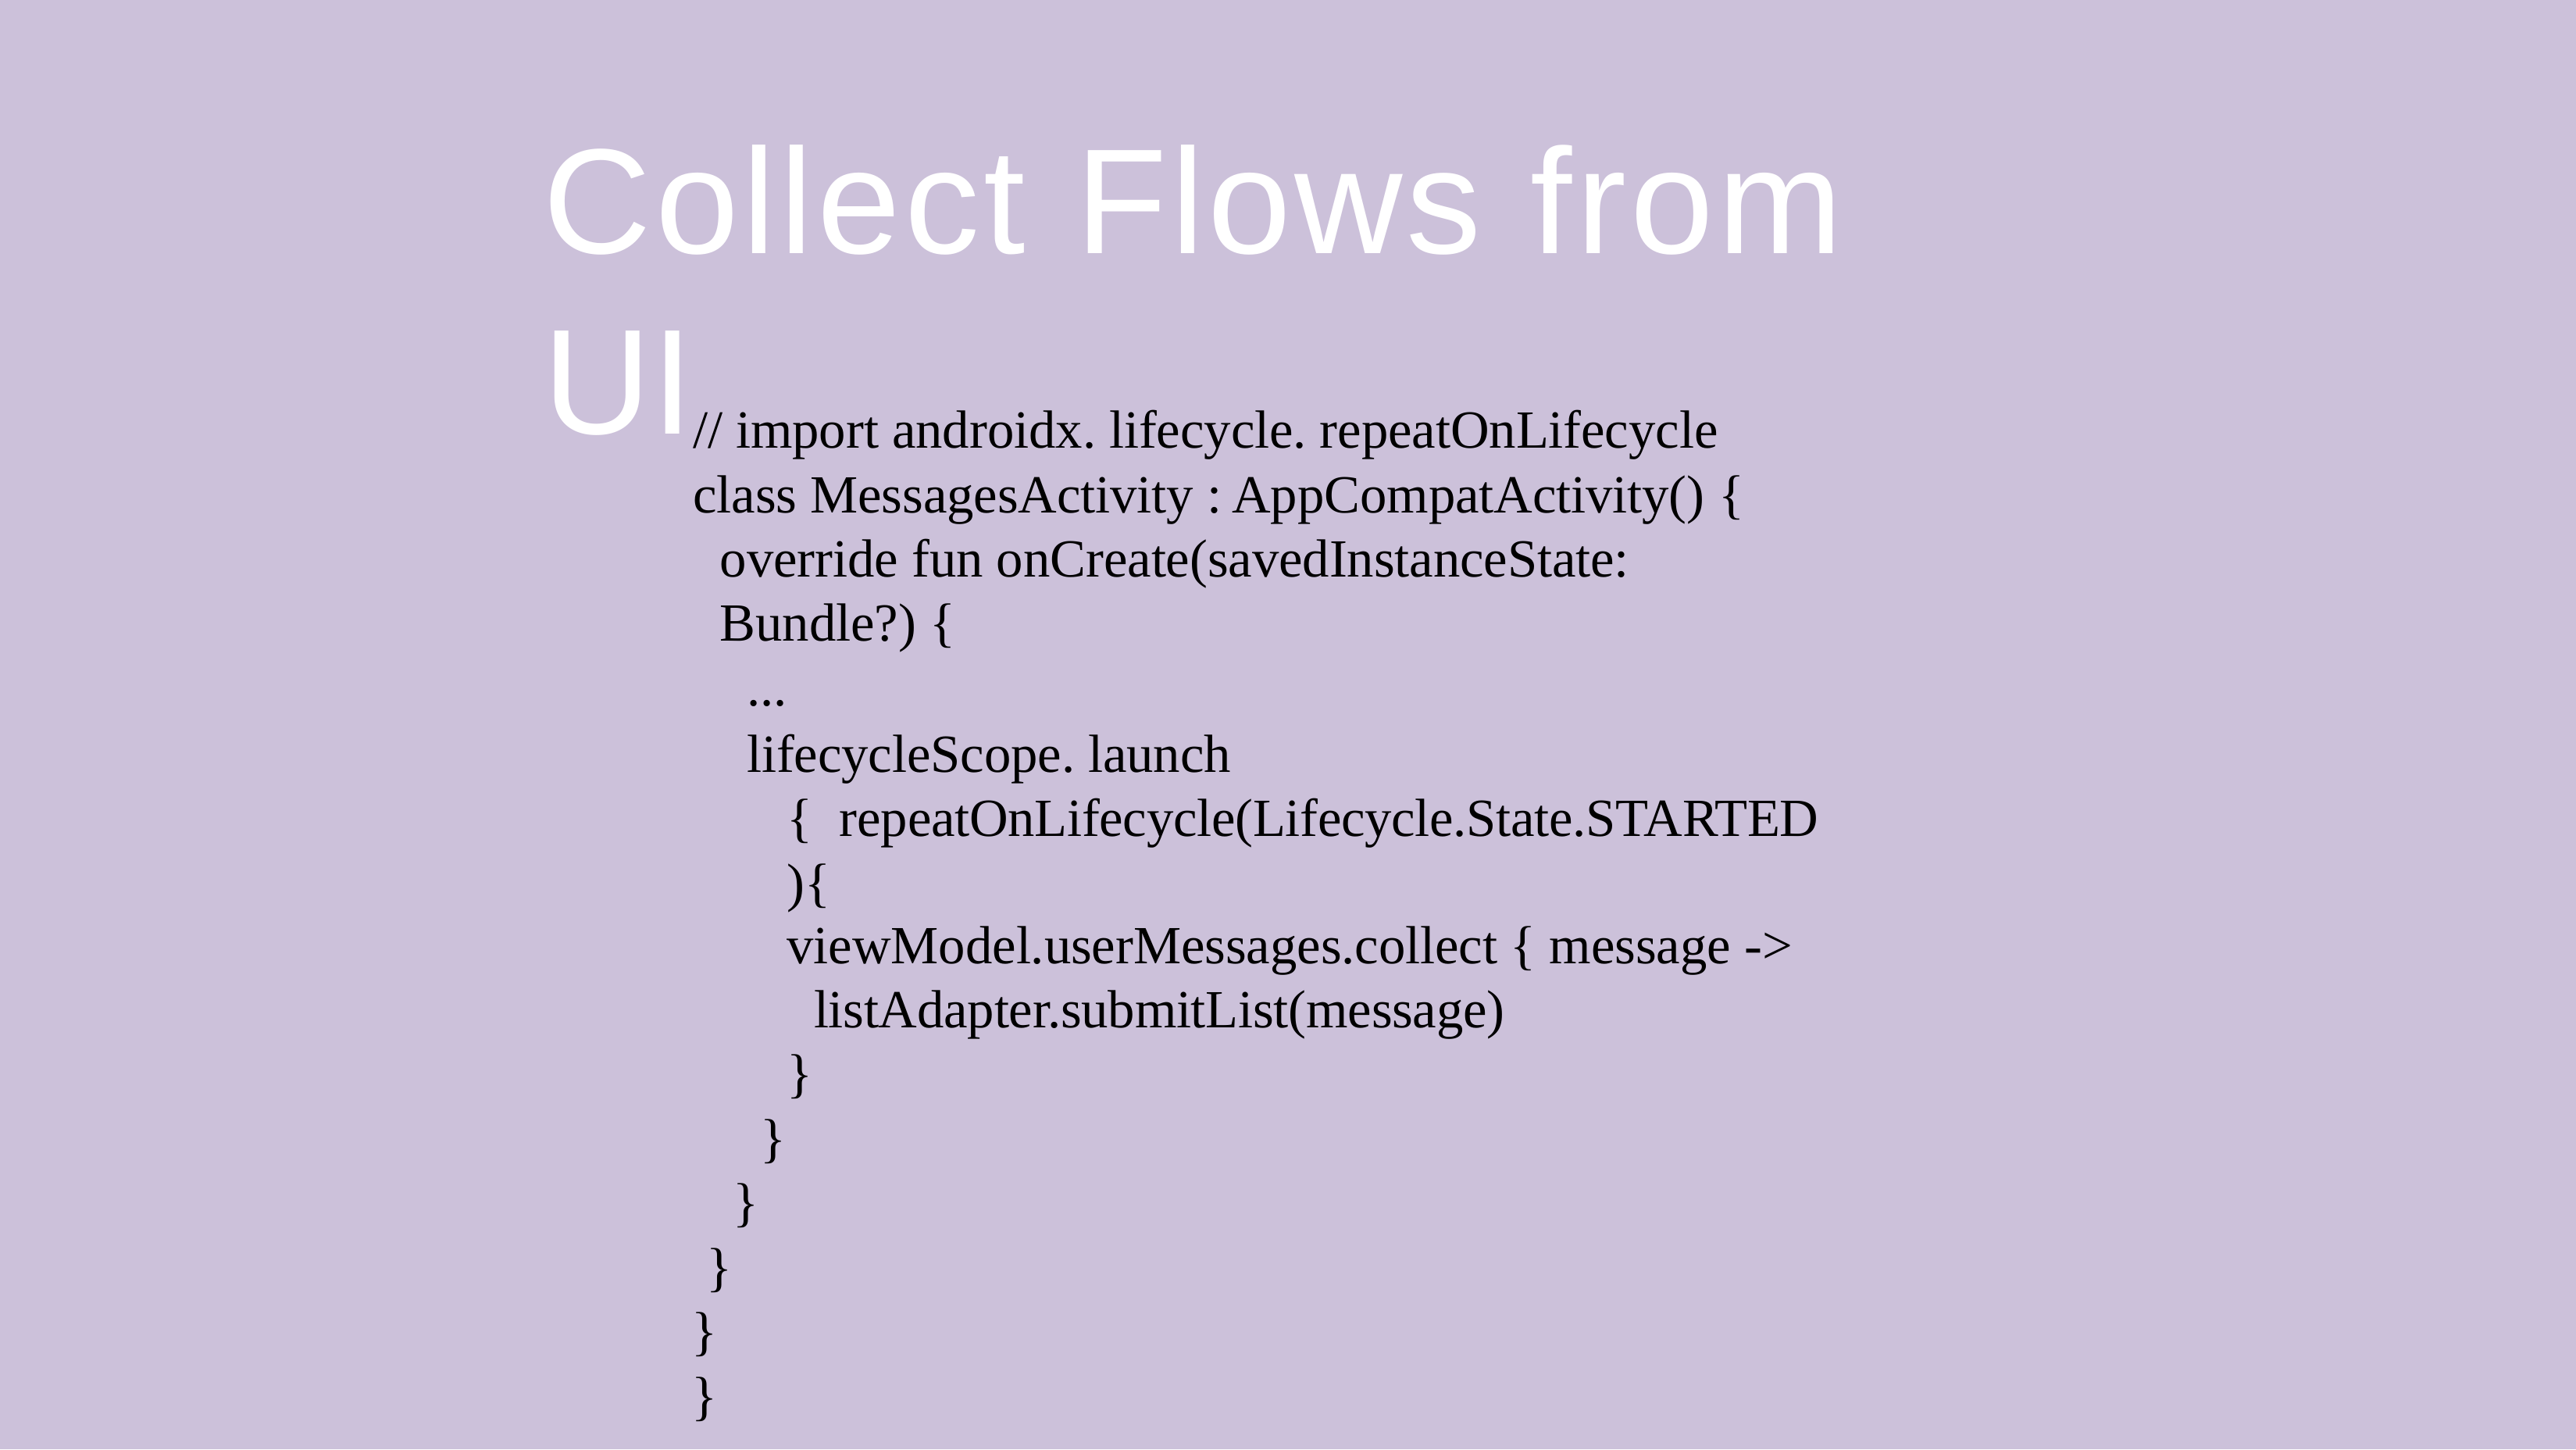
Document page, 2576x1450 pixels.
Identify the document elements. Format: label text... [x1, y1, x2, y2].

title Collect Flows from UI [541, 104, 2035, 464]
text_box // import androidx. lifecycle. repeatOnLifecycle class MessagesActivity : AppCompatActivity() { override fun onCreate(savedInstanceState: Bundle?) { ... lifecycleScope. launch { repeatOnLifecycle(Lifecycle.State.STARTED){ viewModel.userMessages.collect { message -> listAdapter.submitList(message) } } } } } } [691, 394, 1883, 1425]
